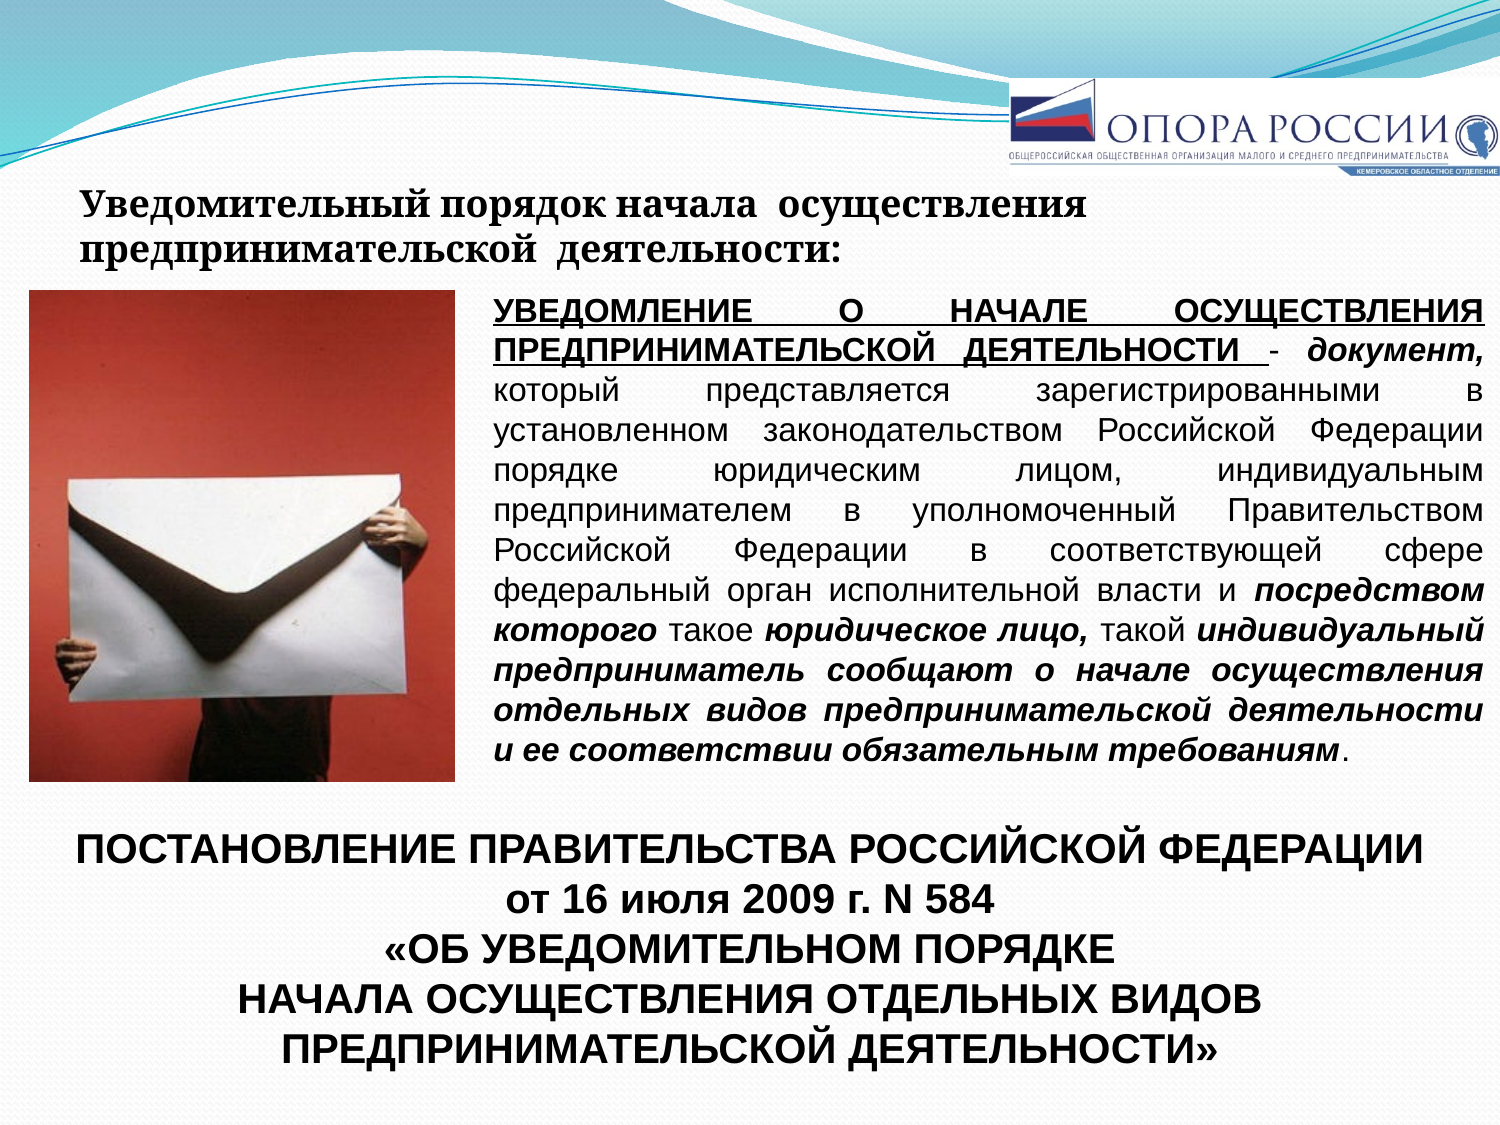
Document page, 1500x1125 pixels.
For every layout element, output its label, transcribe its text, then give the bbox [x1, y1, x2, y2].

picture [29, 290, 455, 782]
text_box ПОСТАНОВЛЕНИЕ ПРАВИТЕЛЬСТВА РОССИЙСКОЙ ФЕДЕРАЦИИ от 16 июля 2009 г. N 584 «ОБ УВЕДОМИТЕЛЬНОМ ПОРЯДКЕ НАЧАЛА ОСУЩЕСТВЛЕНИЯ ОТДЕЛЬНЫХ ВИДОВ ПРЕДПРИНИМАТЕЛЬСКОЙ ДЕЯТЕЛЬНОСТИ» [0, 814, 1500, 1079]
picture [1009, 77, 1500, 176]
text_box Уведомительный порядок начала осуществления предпринимательской деятельности: [64, 172, 1459, 278]
text_box УВЕДОМЛЕНИЕ О НАЧАЛЕ ОСУЩЕСТВЛЕНИЯ ПРЕДПРИНИМАТЕЛЬСКОЙ ДЕЯТЕЛЬНОСТИ - документ, который представляется зарегистрированными в установленном законодательством Российской Федерации порядке юридическим лицом, индивидуальным предпринимателем в уполномоченный Правительством Российской Федерации в соответствующей сфере федеральный орган исполнительной власти и посредством которого такое юридическое лицо, такой индивидуальный предприниматель сообщают о начале осуществления отдельных видов предпринимательской деятельности и ее соответствии обязательным требованиям. [478, 281, 1500, 776]
